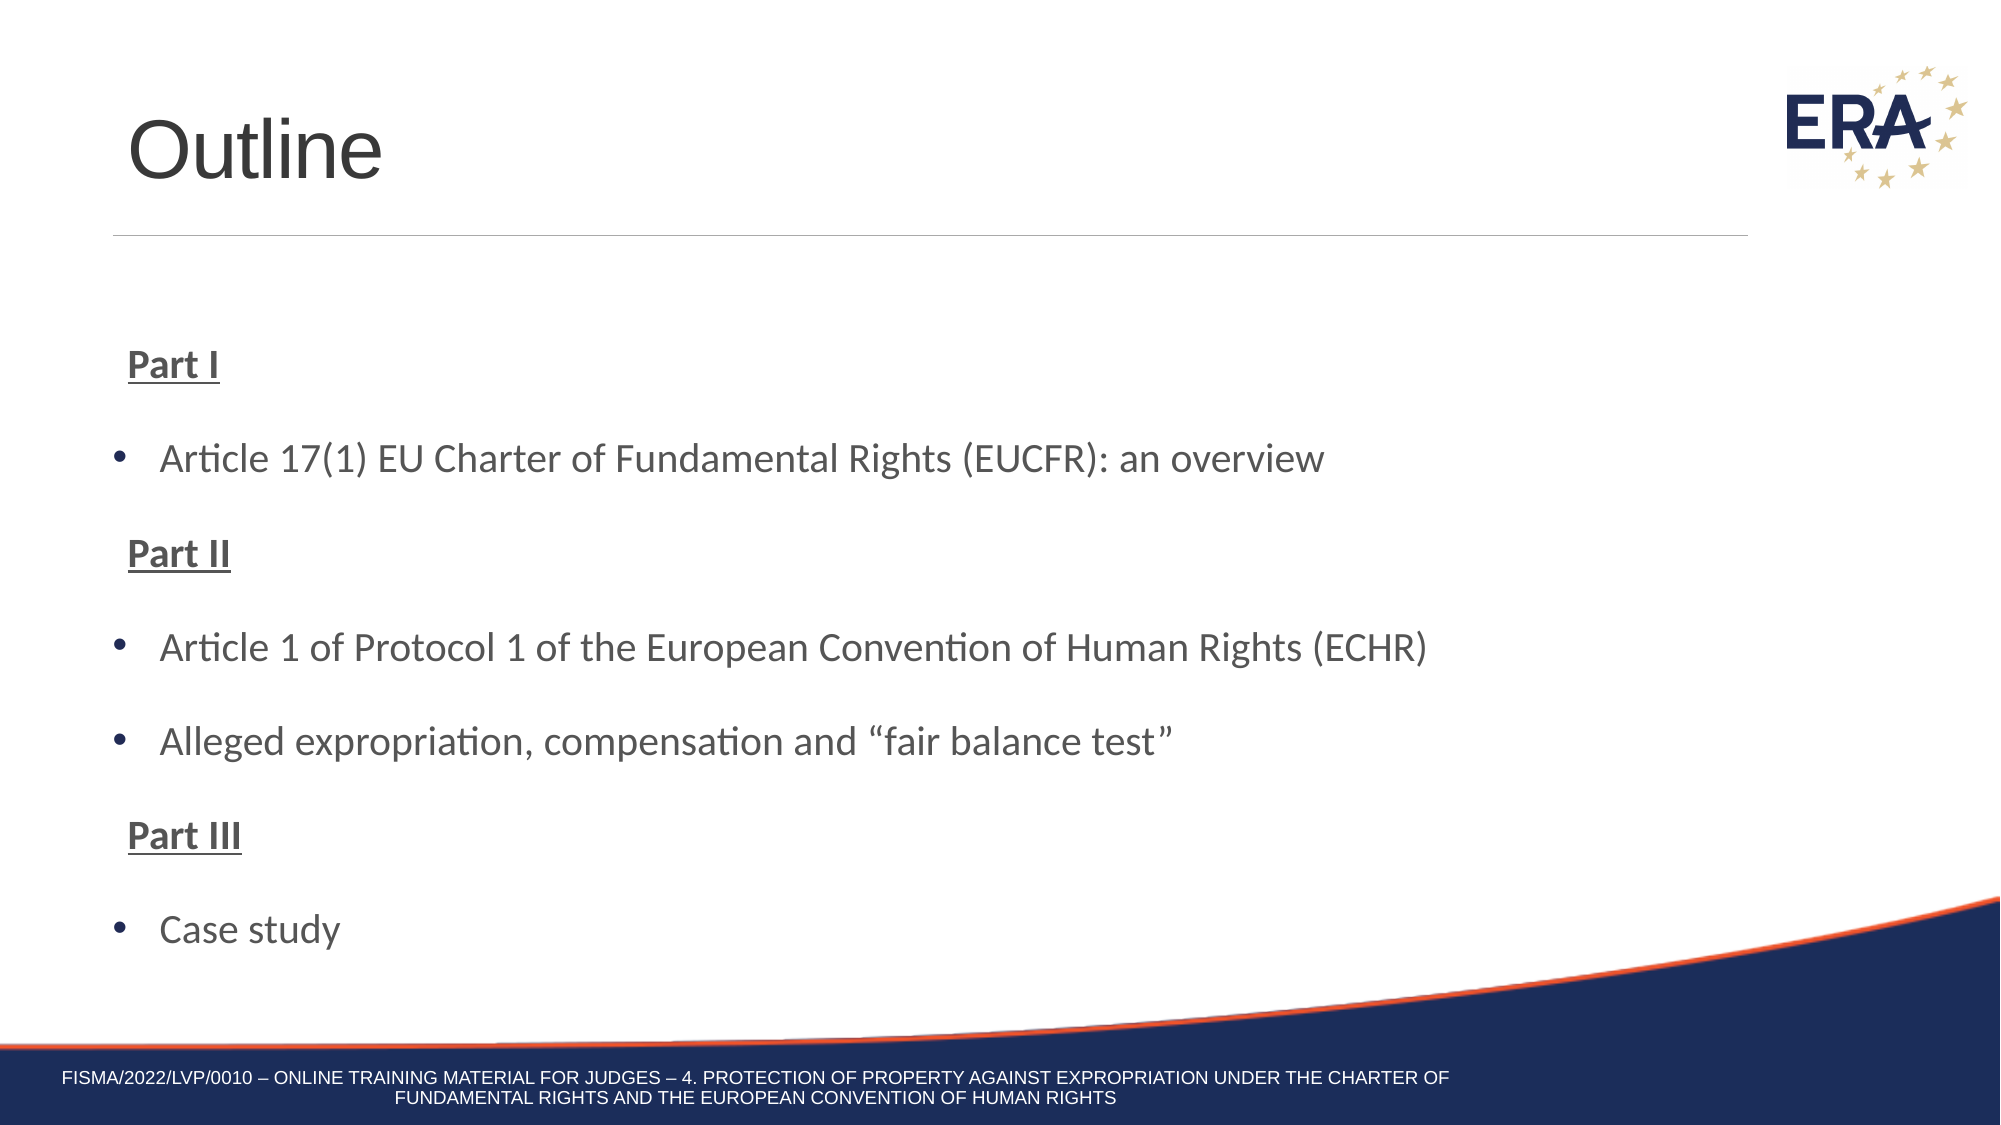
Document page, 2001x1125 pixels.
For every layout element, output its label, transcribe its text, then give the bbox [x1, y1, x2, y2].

title Outline [112, 42, 1748, 204]
list Part I Article 17(1) EU Charter of Fundamental Rights (EUCFR): an overview Part II Article 1 of Protocol 1 of the European Convention of Human Rights (ECHR) Alleged expropriation, compensation and “fair balance test” Part III Case study [112, 314, 1717, 1014]
picture [1787, 66, 1968, 189]
picture [0, 889, 2000, 1125]
footer FISMA/2022/LVP/0010 – Online training material for judges – 4. Protection of property against expropriation under the Charter of fundamental rights and the European Convention of Human Rights [14, 1058, 1496, 1119]
